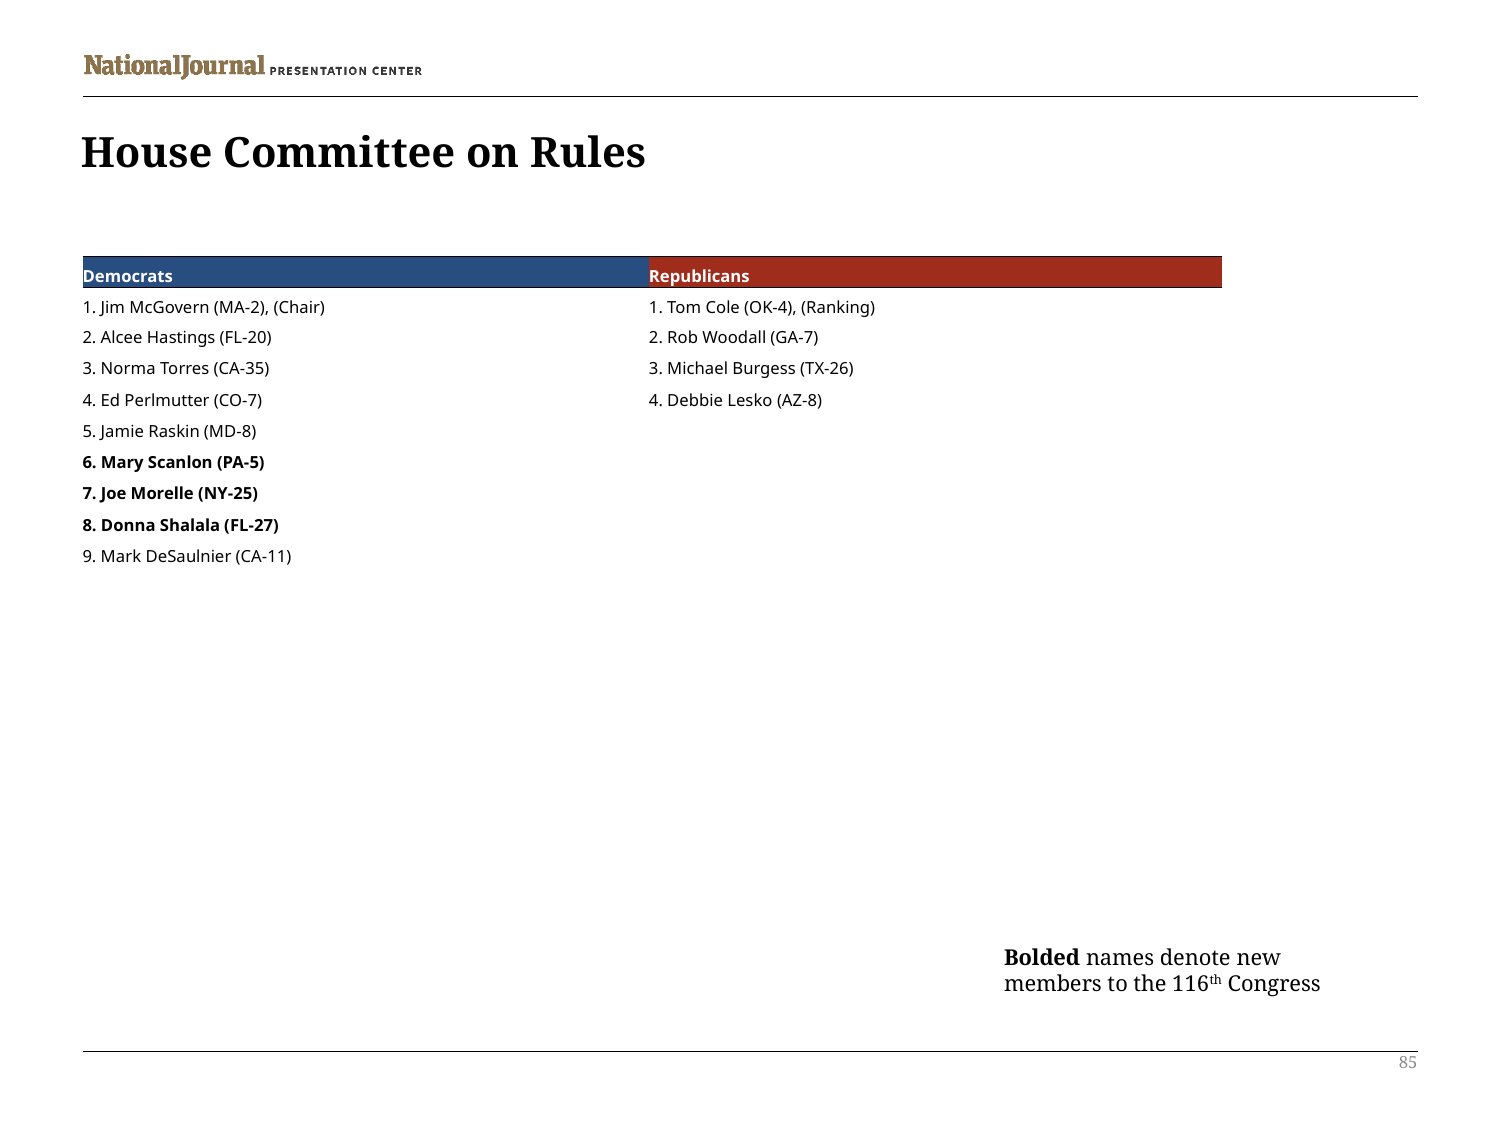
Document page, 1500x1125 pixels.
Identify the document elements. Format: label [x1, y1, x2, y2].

picture [82, 44, 424, 90]
table_header [83, 257, 1222, 287]
text_box [989, 936, 1395, 1004]
slide_number [1059, 1033, 1433, 1094]
title [65, 124, 1446, 230]
table_cell [83, 288, 1222, 567]
